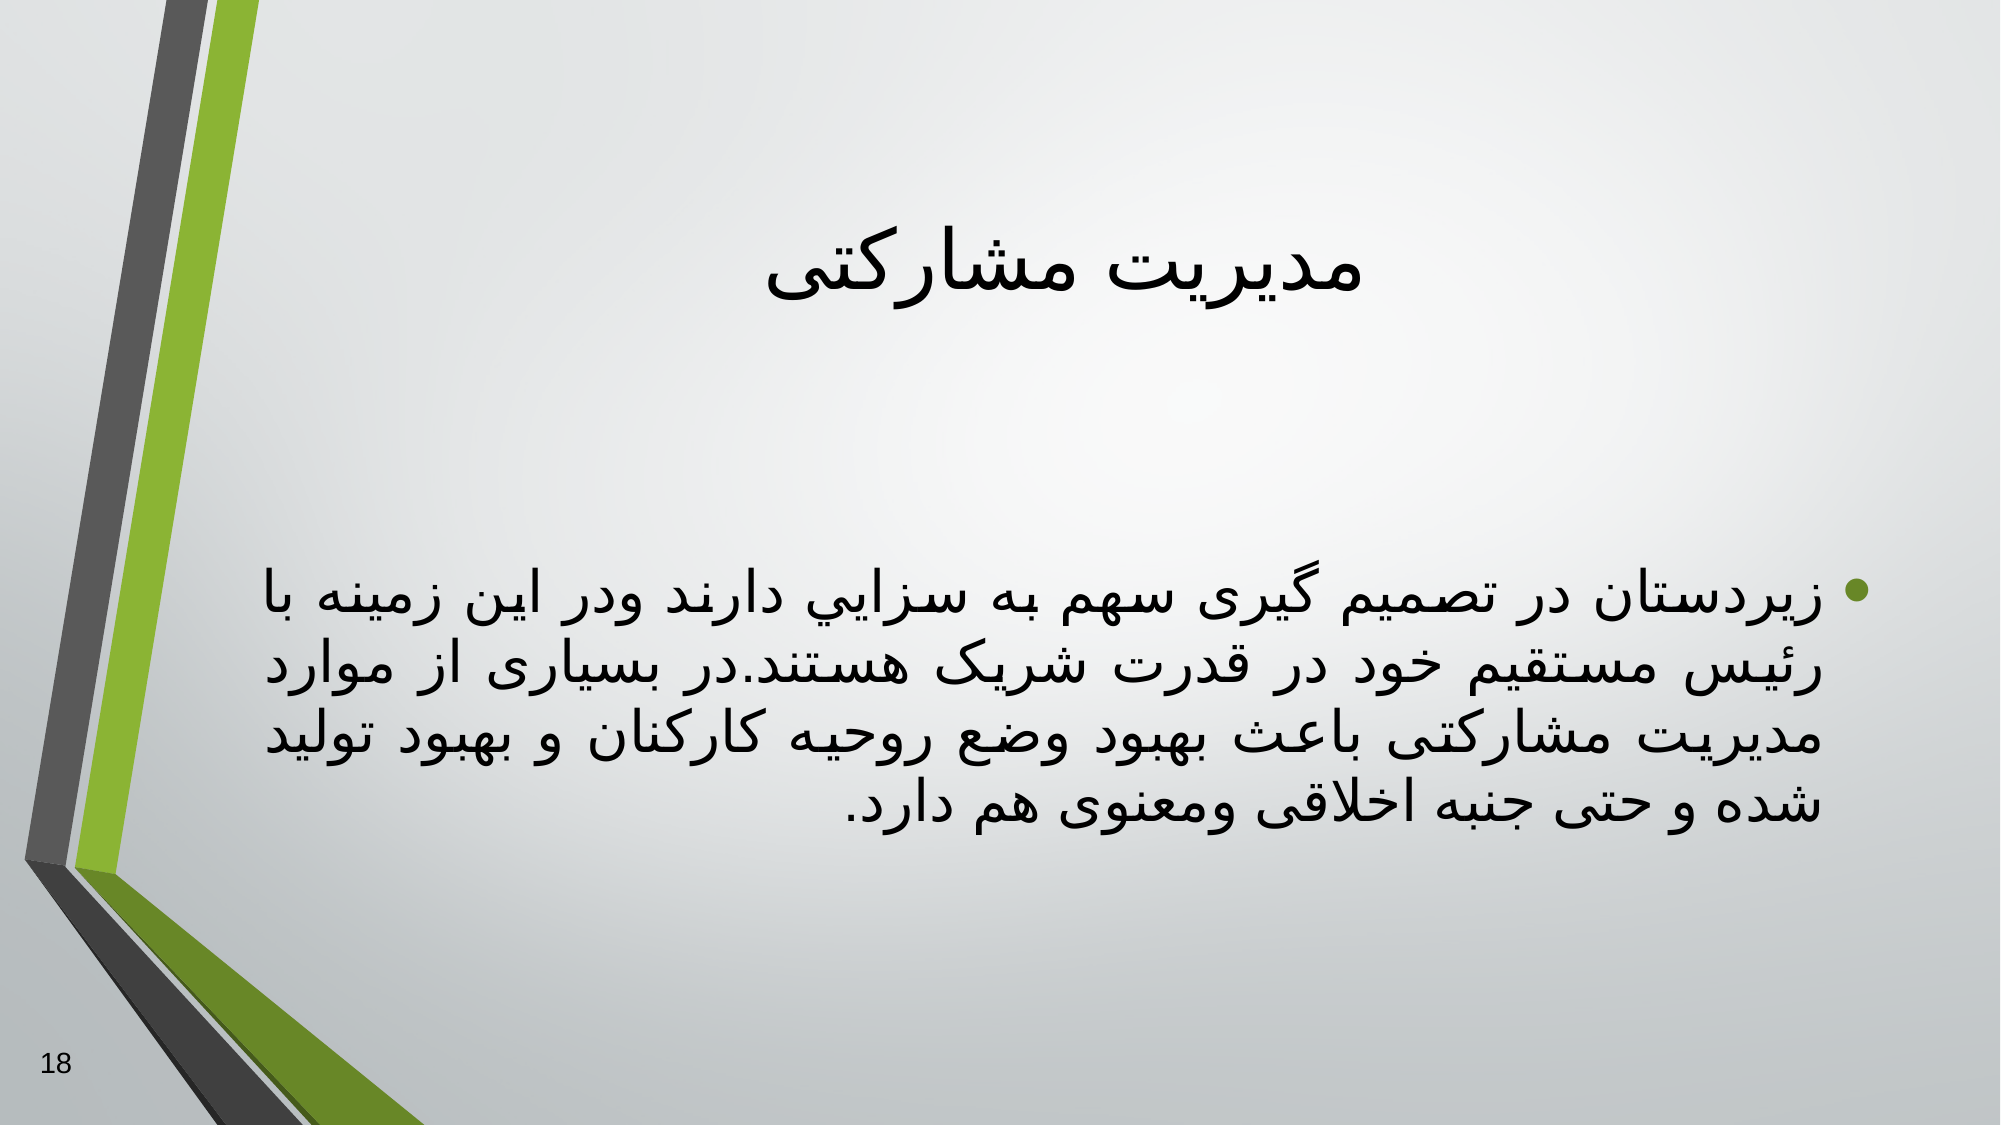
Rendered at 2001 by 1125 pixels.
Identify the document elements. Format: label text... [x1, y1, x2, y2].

title مديريت مشارکتی [243, 112, 1887, 350]
list زيردستان در تصميم گيری سهم به سزايي دارند ودر اين زمينه با رئيس مستقيم خود در قدرت شريک هستند.در بسياری از موارد مديريت مشارکتی باعث بهبود وضع روحيه کارکنان و بهبود توليد شده و حتی جنبه اخلاقی ومعنوی هم دارد. [243, 350, 1887, 1038]
slide_number 18 [24, 1037, 116, 1098]
